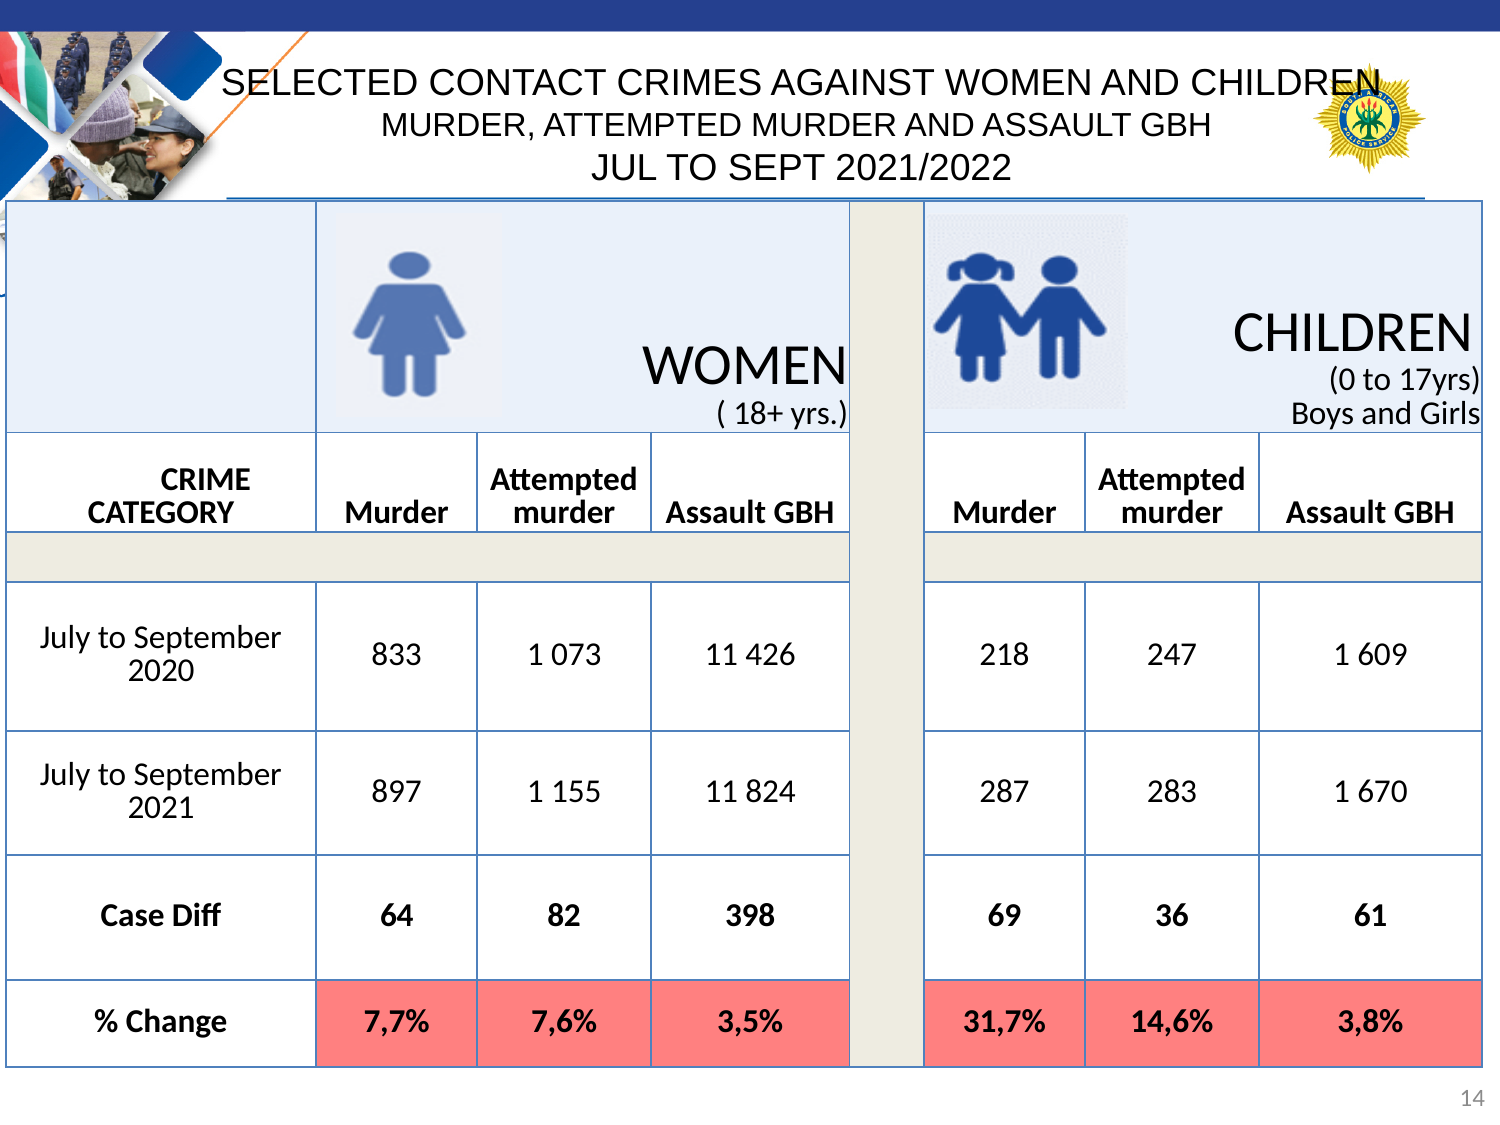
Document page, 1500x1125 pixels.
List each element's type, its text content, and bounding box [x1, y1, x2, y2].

table_cell 833 [317, 583, 476, 730]
table_cell 11 824 [652, 732, 849, 854]
table_cell 14,6% [1086, 981, 1258, 1066]
table_cell Attempted murder [1086, 433, 1258, 531]
table_cell CRIME CATEGORY [7, 433, 315, 531]
table_cell 31,7% [925, 981, 1084, 1066]
table_cell 64 [317, 856, 476, 979]
table_cell 69 [925, 856, 1084, 979]
table_cell 1 073 [478, 583, 650, 730]
table_cell 3,5% [652, 981, 849, 1066]
table_cell Assault GBH [1260, 433, 1481, 531]
table_cell Murder [317, 433, 476, 531]
table_header [850, 202, 923, 1066]
table_cell 36 [1086, 856, 1258, 979]
picture [0, 0, 1500, 1125]
table_cell July to September 2020 [7, 583, 315, 730]
table_cell 398 [652, 856, 849, 979]
table_cell 897 [317, 732, 476, 854]
table_cell 3,8% [1260, 981, 1481, 1066]
table_cell 218 [925, 583, 1084, 730]
table_cell July to September 2021 [7, 732, 315, 854]
picture [926, 213, 1129, 410]
table_cell 1 609 [1260, 583, 1481, 730]
title SELECTED CONTACT CRIMES AGAINST WOMEN AND CHILDREN MURDER, ATTEMPTED MURDER AND ASSAULT GBH JUL TO SEPT 2021/2022 [135, 45, 1468, 200]
table_cell Attempted murder [478, 433, 650, 531]
picture [336, 213, 503, 417]
table_cell 1 155 [478, 732, 650, 854]
table_cell Murder [925, 433, 1084, 531]
table_cell 283 [1086, 732, 1258, 854]
table_cell 7,6% [478, 981, 650, 1066]
table_cell 11 426 [652, 583, 849, 730]
table_header [7, 202, 315, 432]
table_header CHILDREN (0 to 17yrs) Boys and Girls [925, 202, 1481, 432]
table_cell 247 [1086, 583, 1258, 730]
table_cell % Change [7, 981, 315, 1066]
table_cell 1 670 [1260, 732, 1481, 854]
table_cell 287 [925, 732, 1084, 854]
table_cell [925, 533, 1481, 581]
table_cell 61 [1260, 856, 1481, 979]
table_header WOMEN ( 18+ yrs.) [317, 202, 849, 432]
table_cell Assault GBH [652, 433, 849, 531]
table_cell [7, 533, 849, 581]
table_cell 7,7% [317, 981, 476, 1066]
slide_number 14 [1149, 1066, 1500, 1125]
table_cell 82 [478, 856, 650, 979]
table_cell Case Diff [7, 856, 315, 979]
